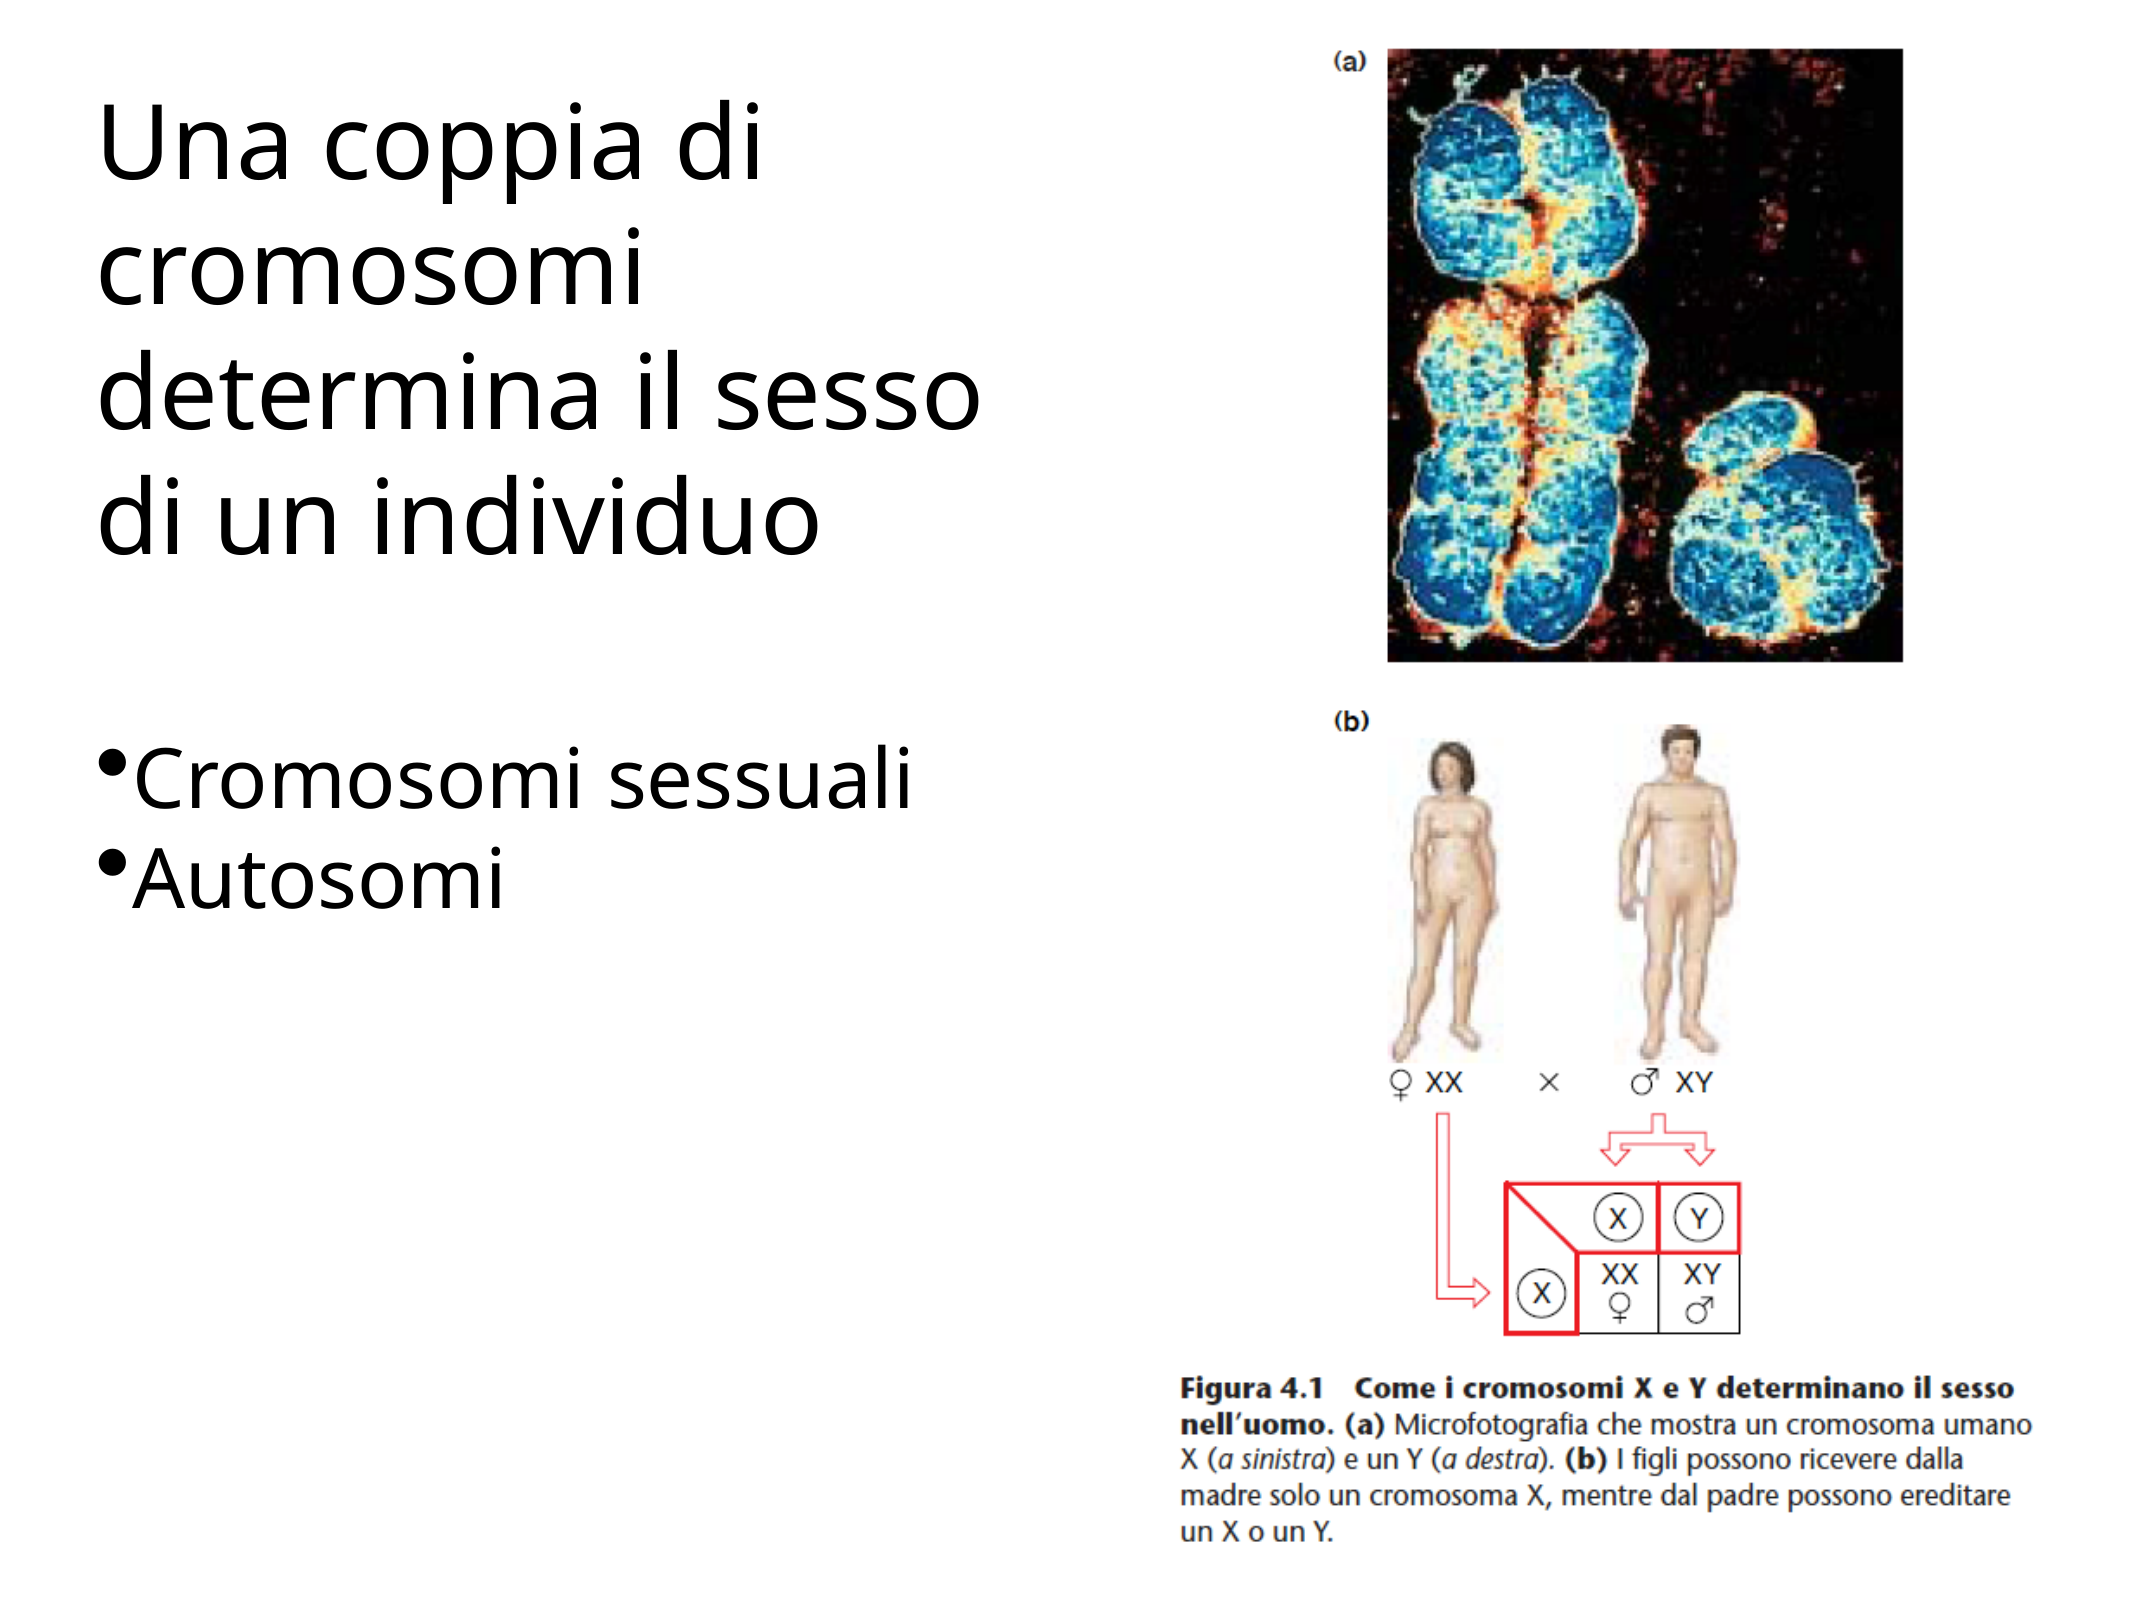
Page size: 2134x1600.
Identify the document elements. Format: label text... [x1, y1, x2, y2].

picture [1157, 5, 2059, 1593]
text_box Una coppia di cromosomi determina il sesso di un individuo Cromosomi sessuali Autosomi [87, 66, 1086, 934]
